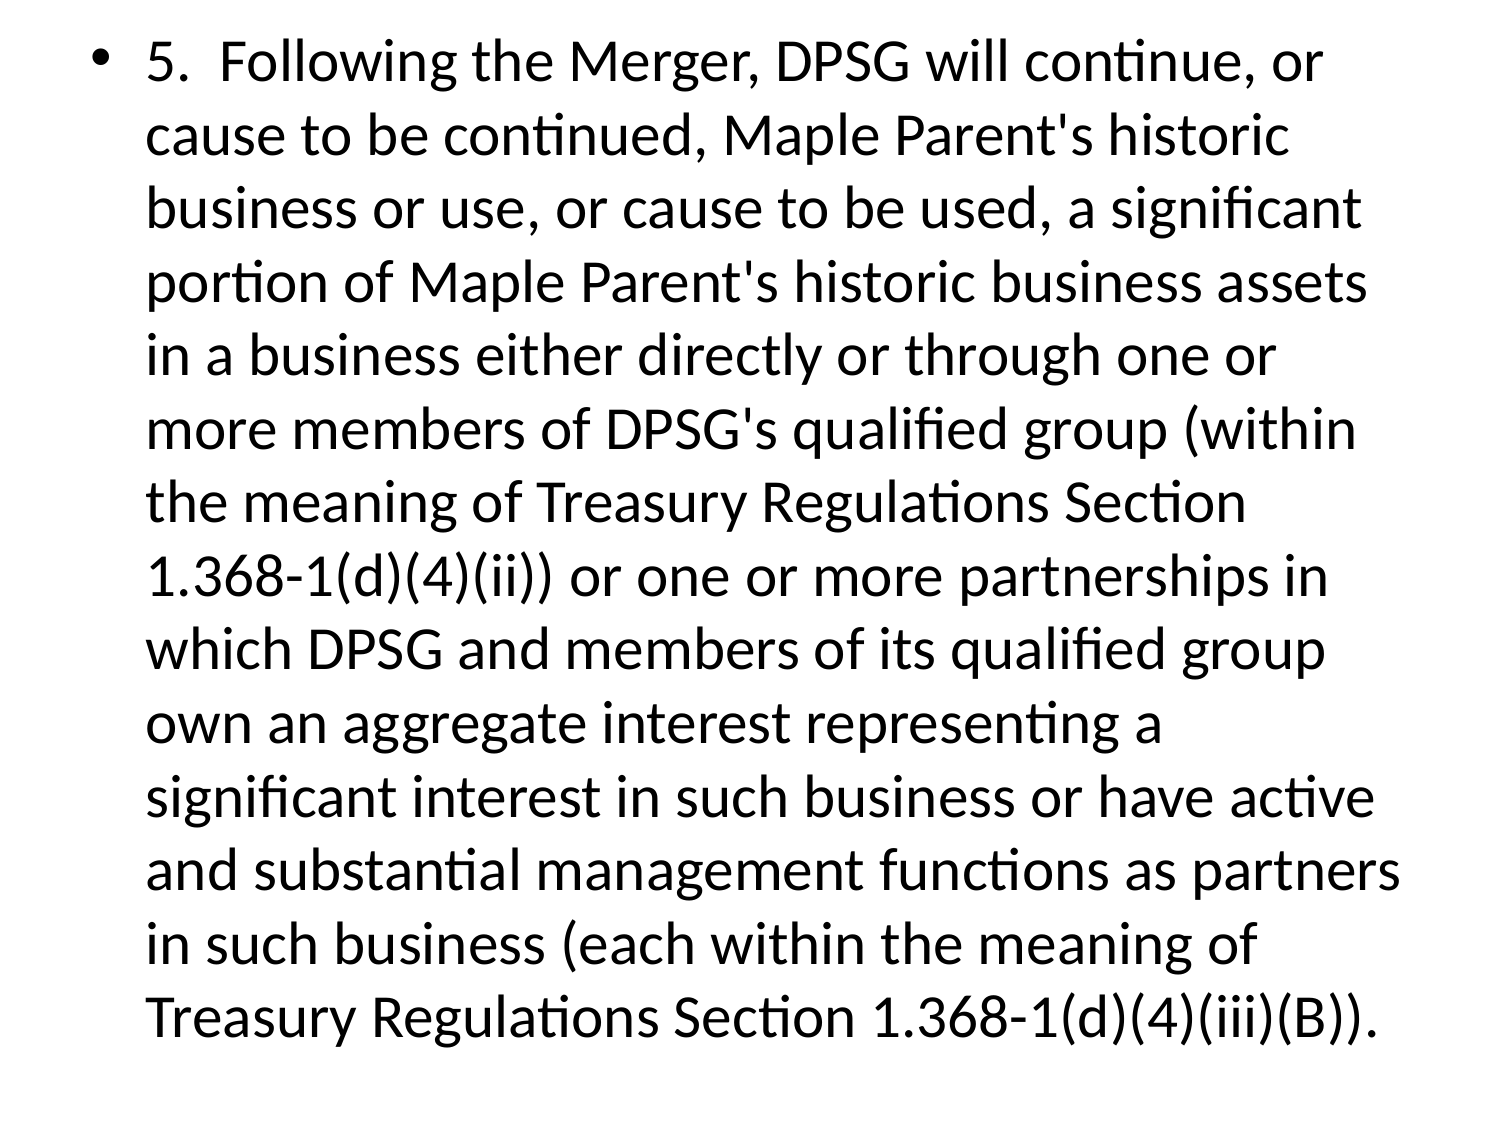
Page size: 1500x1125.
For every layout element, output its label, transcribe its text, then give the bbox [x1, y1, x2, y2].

list 5. Following the Merger, DPSG will continue, or cause to be continued, Maple Parent's historic business or use, or cause to be used, a significant portion of Maple Parent's historic business assets in a business either directly or through one or more members of DPSG's qualified group (within the meaning of Treasury Regulations Section 1.368-1(d)(4)(ii)) or one or more partnerships in which DPSG and members of its qualified group own an aggregate interest representing a significant interest in such business or have active and substantial management functions as partners in such business (each within the meaning of Treasury Regulations Section 1.368-1(d)(4)(iii)(B)). [75, 12, 1425, 1075]
